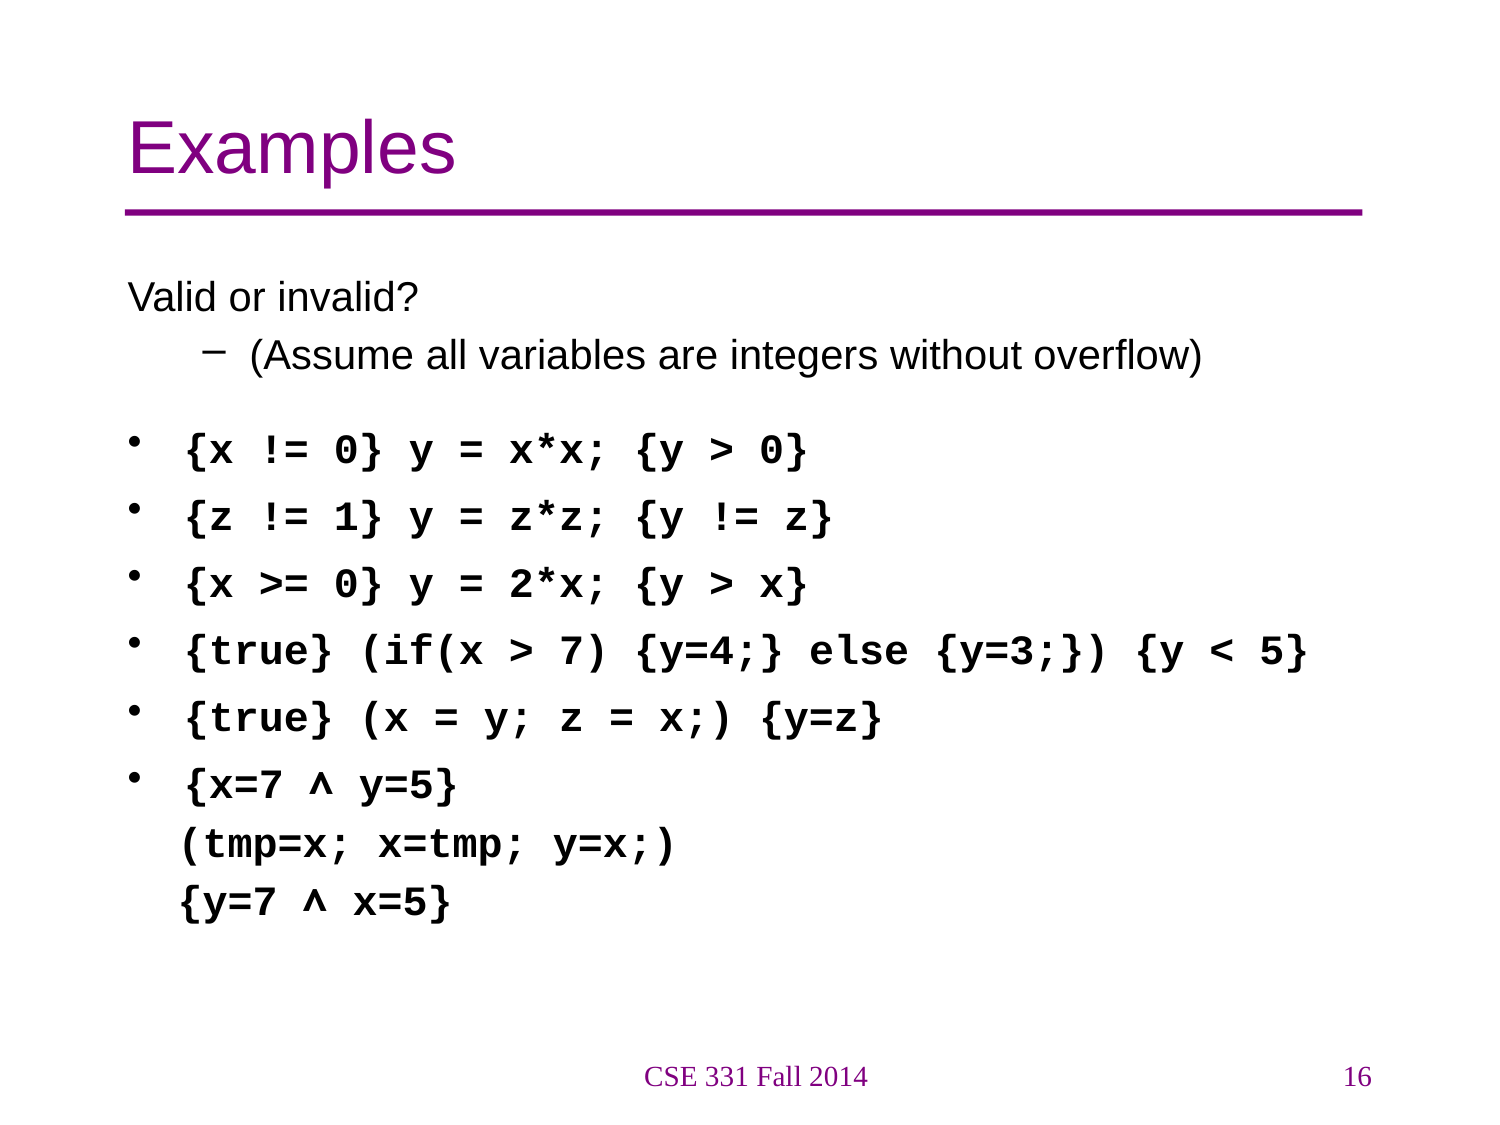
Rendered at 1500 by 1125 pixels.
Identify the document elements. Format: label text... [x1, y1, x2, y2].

list Valid or invalid? (Assume all variables are integers without overflow) {x != 0} y = x*x; {y > 0} {z != 1} y = z*z; {y != z} {x >= 0} y = 2*x; {y > x} {true} (if(x > 7) {y=4;} else {y=3;}) {y < 5} {true} (x = y; z = x;) {y=z} {x=7 ∧ y=5} (tmp=x; x=tmp; y=x;) {y=7 ∧ x=5} [112, 262, 1388, 1000]
footer CSE 331 Fall 2014 [474, 1049, 1038, 1125]
slide_number 16 [1074, 1049, 1388, 1125]
title Examples [112, 50, 1388, 238]
